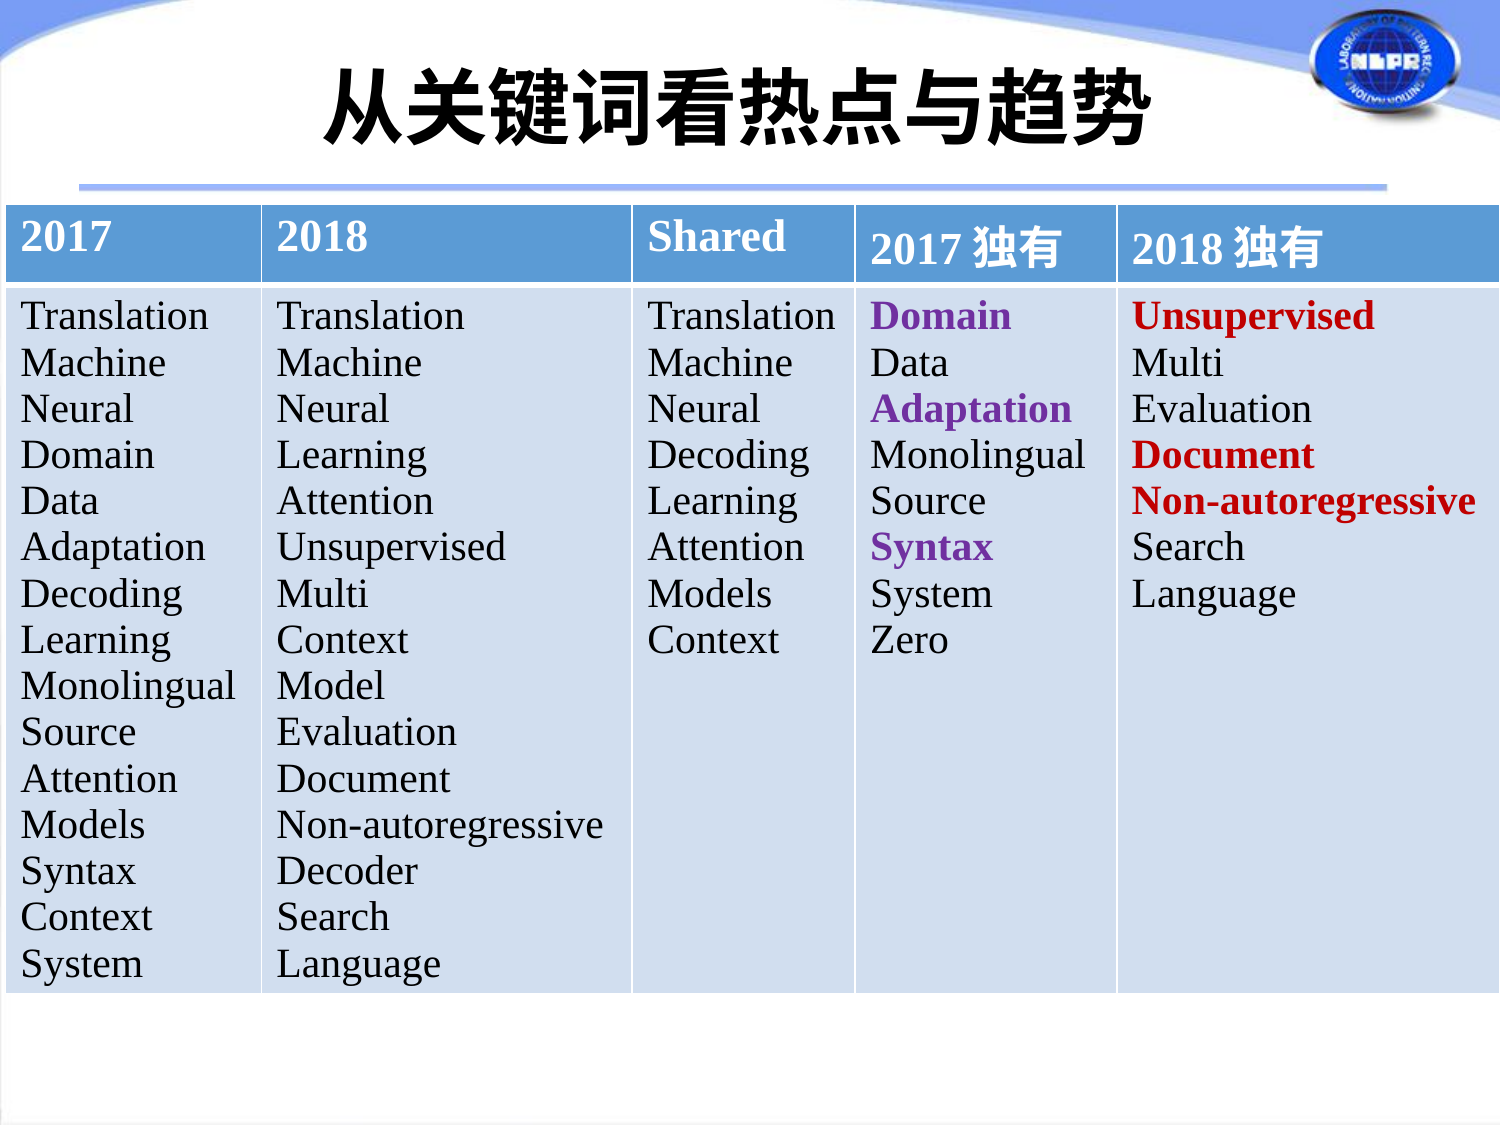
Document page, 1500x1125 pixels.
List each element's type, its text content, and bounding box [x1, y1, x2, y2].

table_header 2018 [262, 205, 631, 282]
table_cell Translation Machine Neural Domain Data Adaptation Decoding Learning Monolingual Source Attention Models Syntax Context System [6, 288, 261, 993]
picture [0, 0, 1500, 1125]
table_cell Unsupervised Multi Evaluation Document Non-autoregressive Search Language [1118, 288, 1499, 993]
text_box 从关键词看热点与趋势 [62, 15, 1413, 190]
table_cell Translation Machine Neural Learning Attention Unsupervised Multi Context Model Evaluation Document Non-autoregressive Decoder Search Language [262, 288, 631, 993]
table_cell Domain Data Adaptation Monolingual Source Syntax System Zero [856, 288, 1116, 993]
table_header 2018独有 [1118, 205, 1499, 282]
table_header 2017 [6, 205, 261, 282]
table_header 2017独有 [856, 205, 1116, 282]
table_cell Translation Machine Neural Decoding Learning Attention Models Context [633, 288, 854, 993]
table_header Shared [633, 205, 854, 282]
